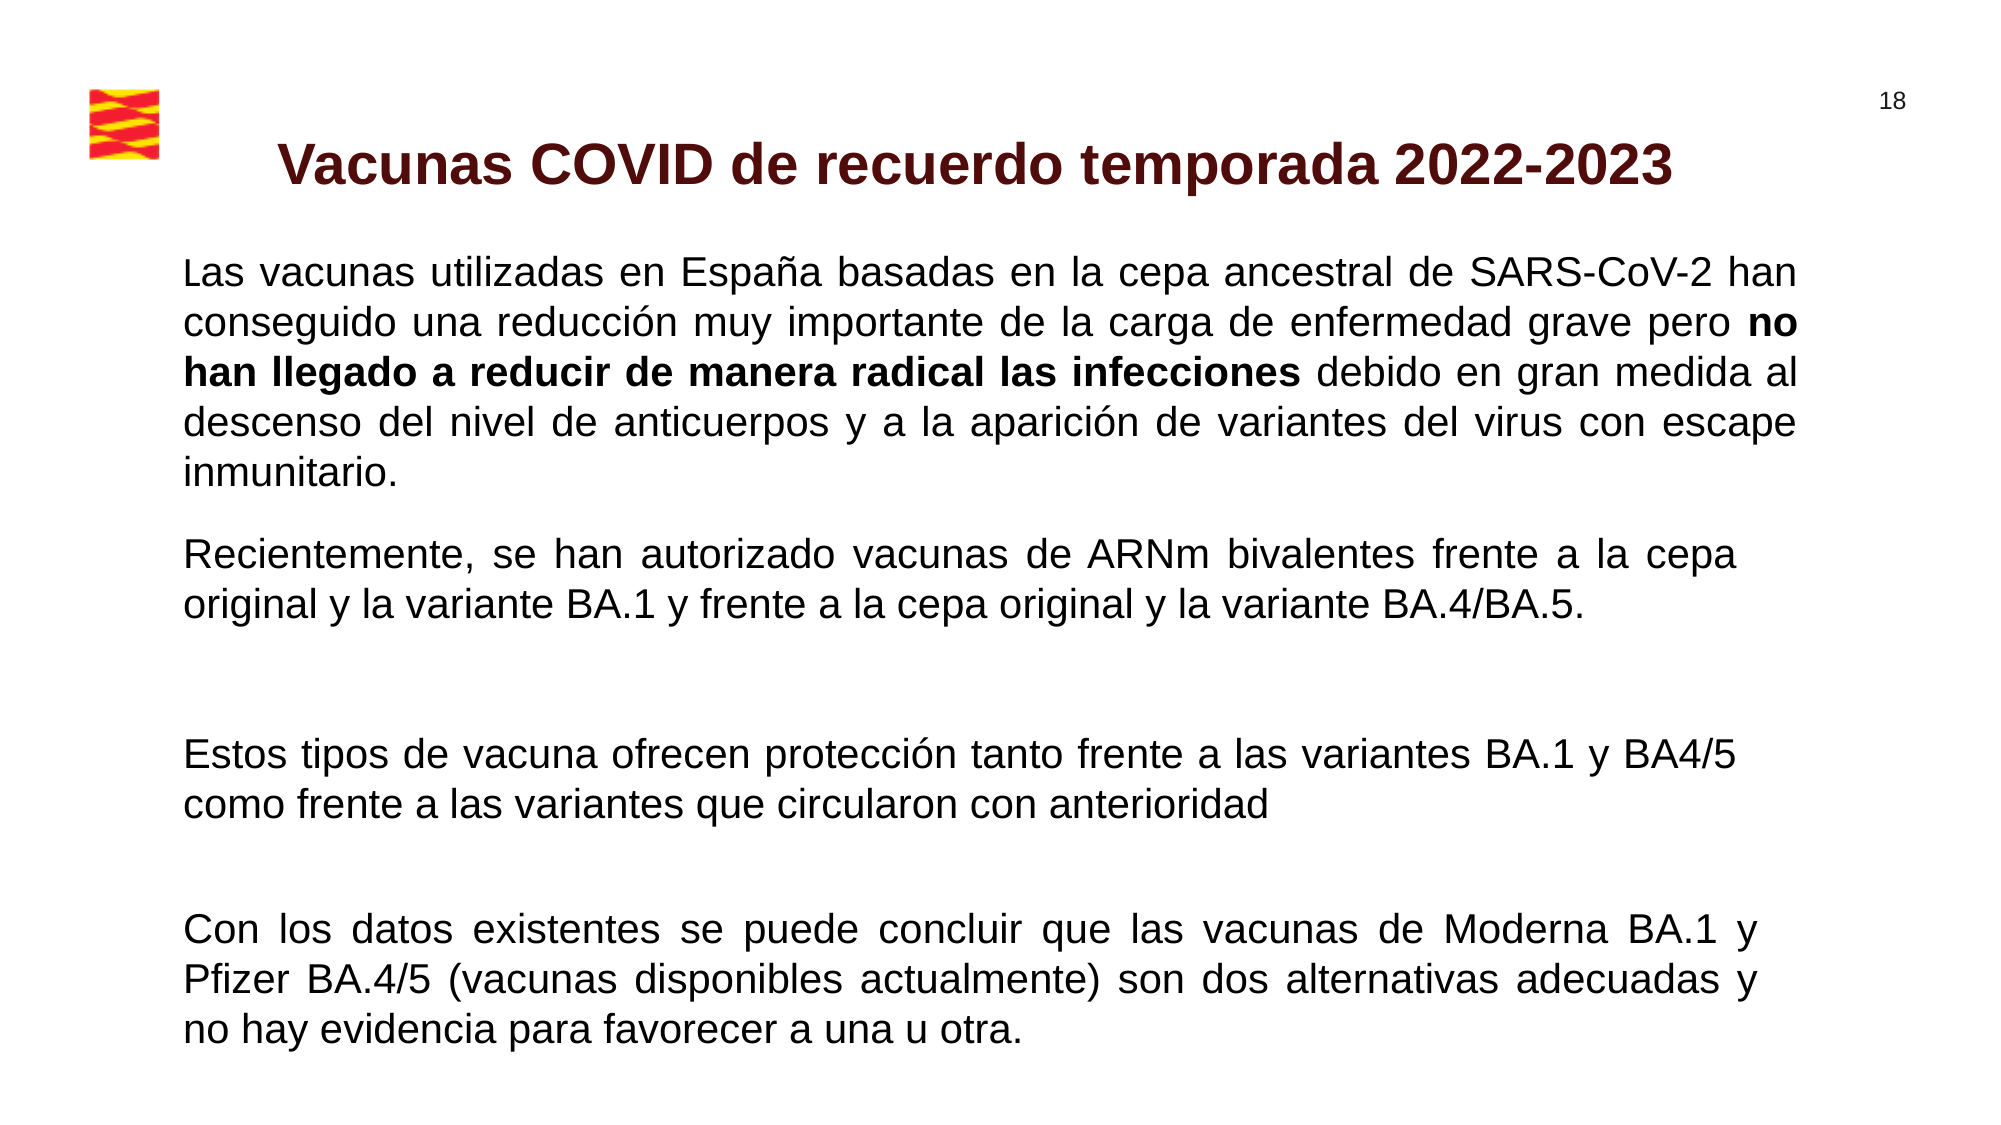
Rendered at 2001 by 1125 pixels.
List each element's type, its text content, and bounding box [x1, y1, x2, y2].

text_box Con los datos existentes se puede concluir que las vacunas de Moderna BA.1 y Pfizer BA.4/5 (vacunas disponibles actualmente) son dos alternativas adecuadas y no hay evidencia para favorecer a una u otra. [168, 894, 1774, 1060]
text_box Recientemente, se han autorizado vacunas de ARNm bivalentes frente a la cepa original y la variante BA.1 y frente a la cepa original y la variante BA.4/BA.5. Estos tipos de vacuna ofrecen protección tanto frente a las variantes BA.1 y BA4/5 como frente a las variantes que circularon con anterioridad [168, 519, 1753, 834]
text_box Las vacunas utilizadas en España basadas en la cepa ancestral de SARS-CoV-2 han conseguido una reducción muy importante de la carga de enfermedad grave pero no han llegado a reducir de manera radical las infecciones debido en gran medida al descenso del nivel de anticuerpos y a la aparición de variantes del virus con escape inmunitario. [168, 237, 1814, 503]
text_box Vacunas COVID de recuerdo temporada 2022-2023 [263, 119, 1729, 204]
